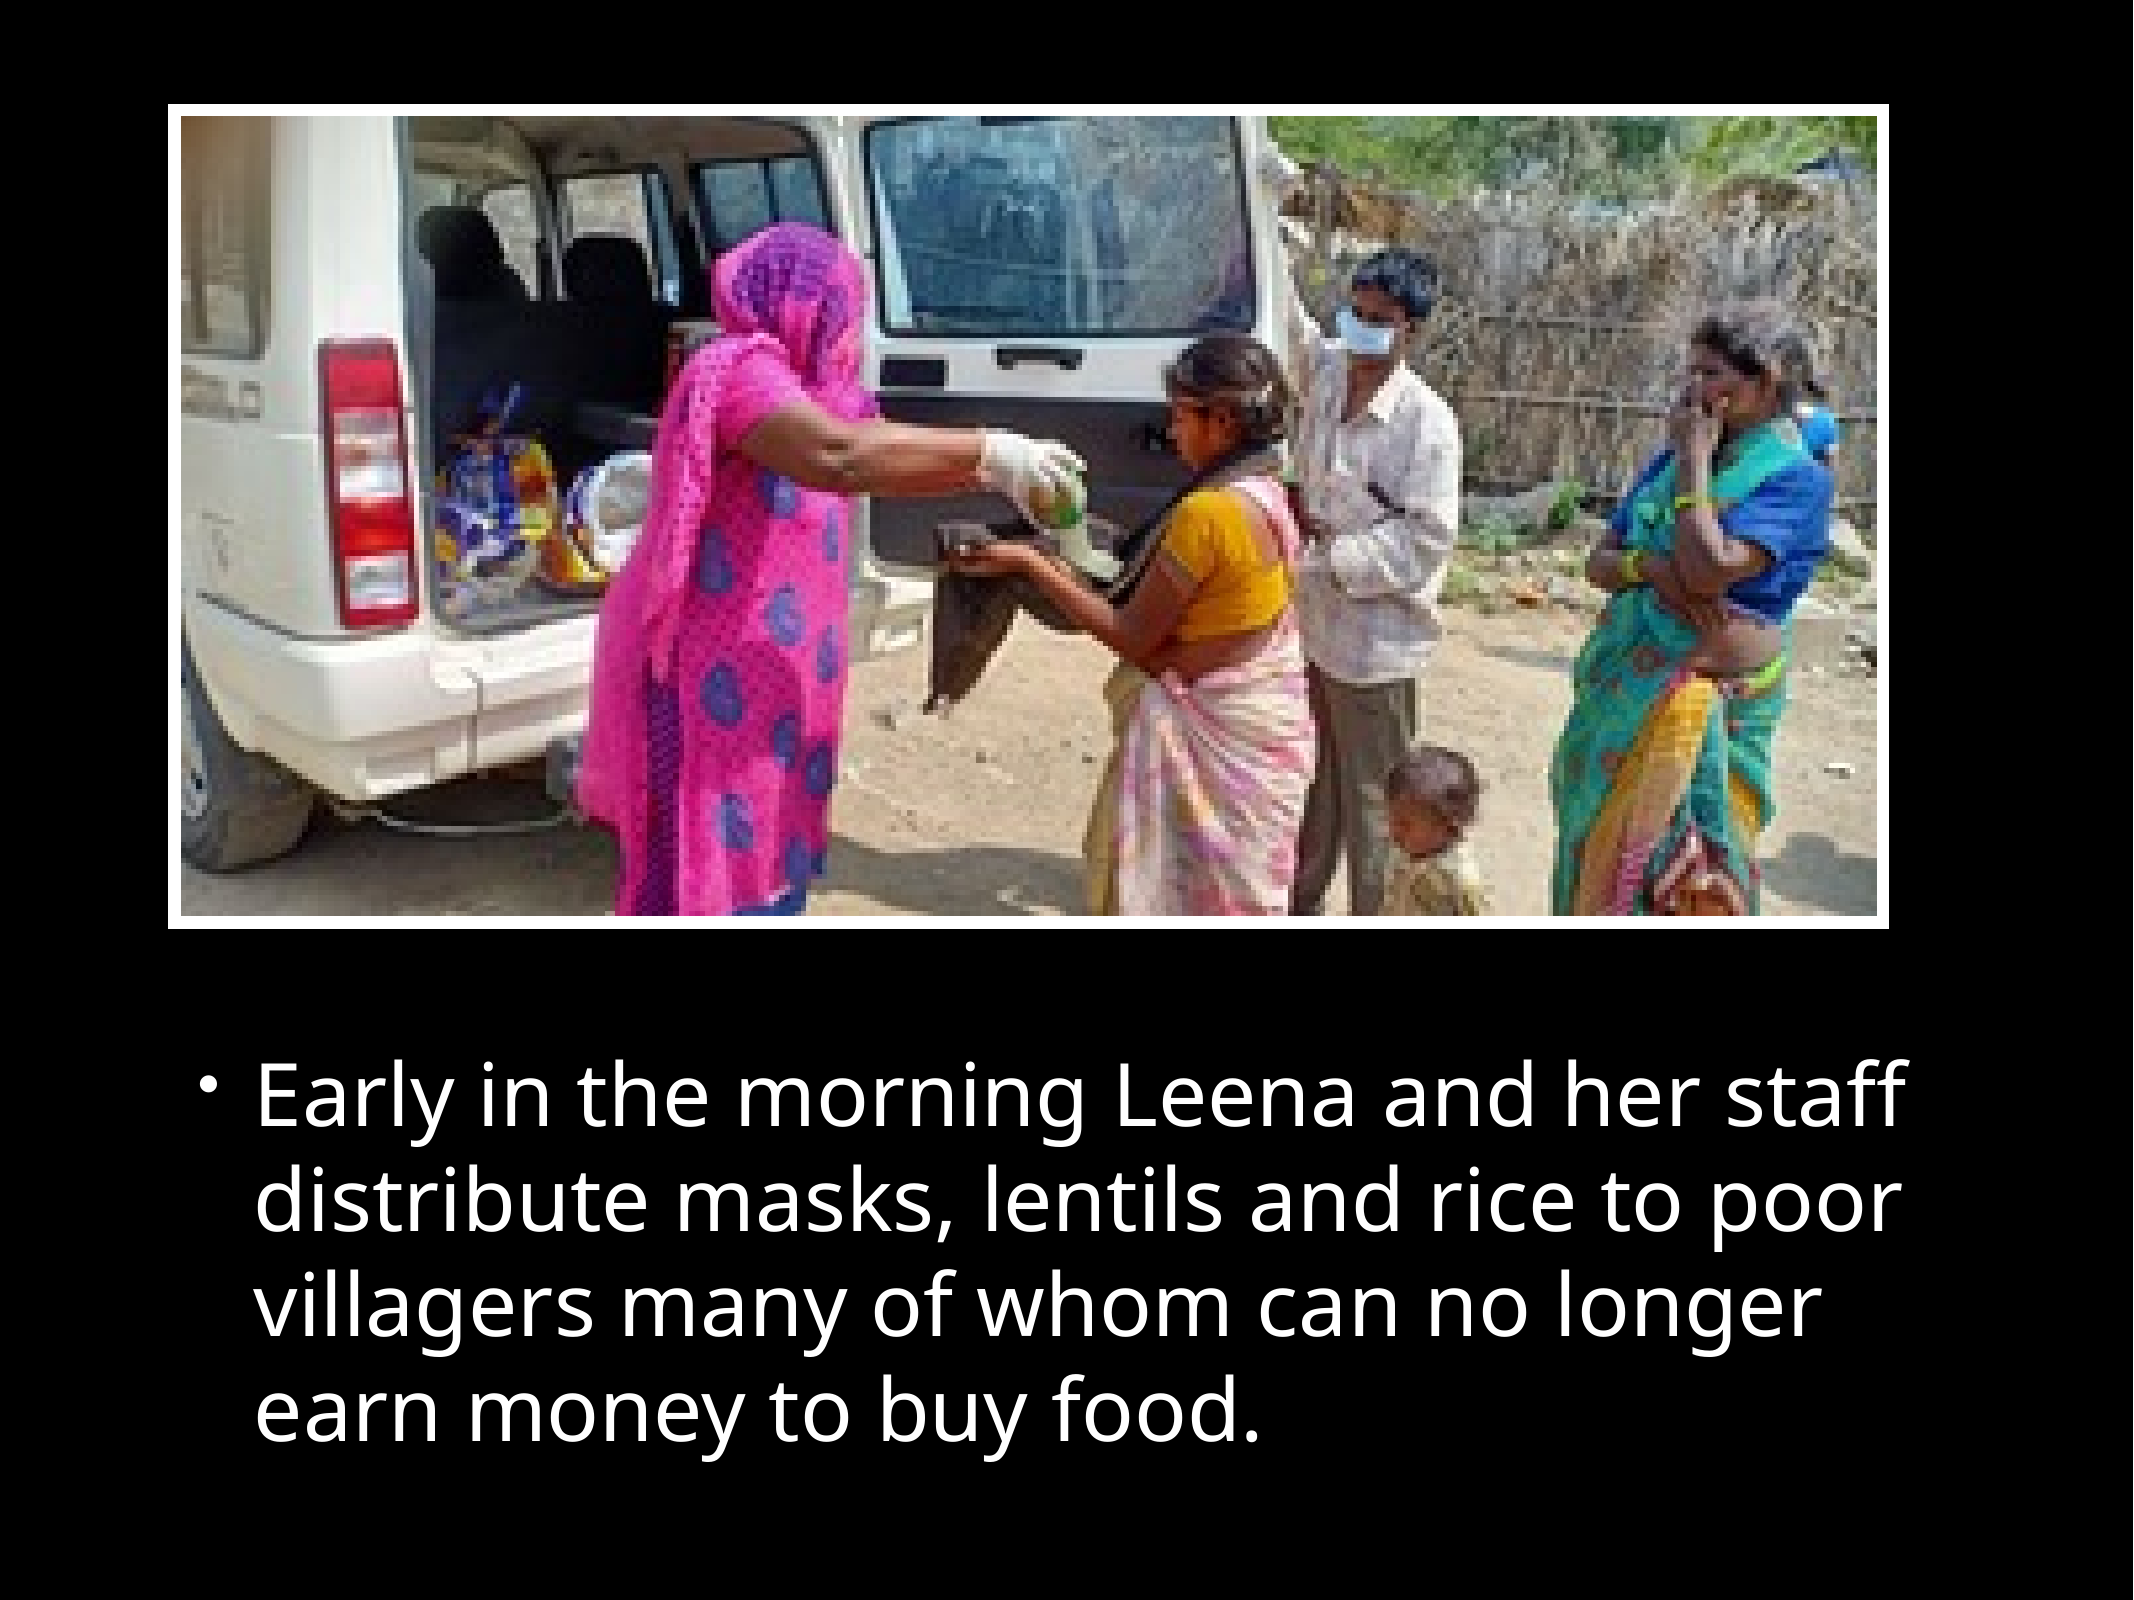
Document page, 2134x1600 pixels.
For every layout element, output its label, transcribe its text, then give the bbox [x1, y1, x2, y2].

title Lee [155, 41, 1978, 397]
picture [180, 115, 1878, 917]
list Early in the morning Leena and her staff distribute masks, lentils and rice to poor villagers many of whom can no longer earn money to buy food. [188, 978, 1945, 1520]
